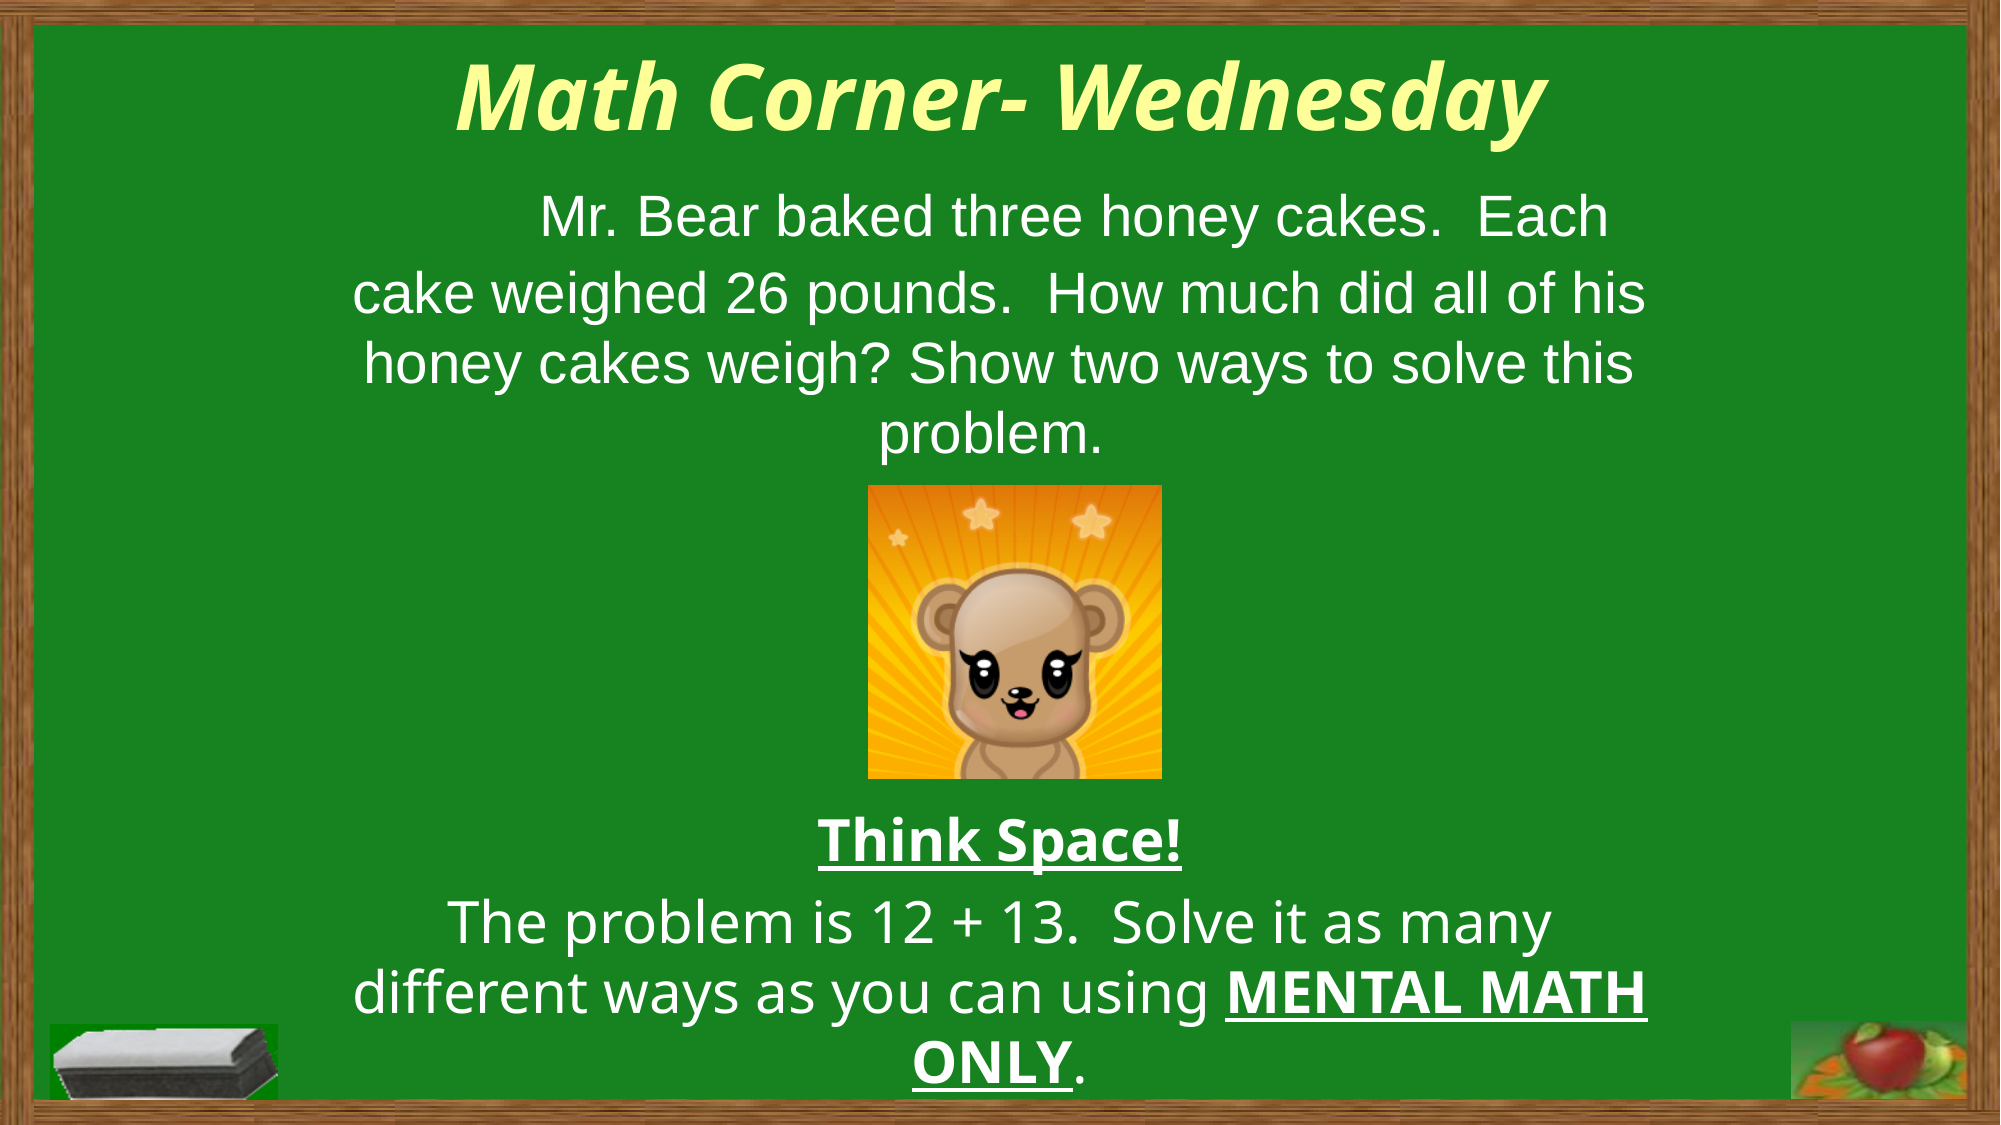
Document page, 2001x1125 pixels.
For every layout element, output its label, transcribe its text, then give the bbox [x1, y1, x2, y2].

picture [868, 485, 1162, 780]
picture [0, 0, 2000, 1125]
list Mr. Bear baked three honey cakes. Each cake weighed 26 pounds. How much did all of his honey cakes weigh? Show two ways to solve this problem. Think Space! The problem is 12 + 13. Solve it as many different ways as you can using MENTAL MATH ONLY. [324, 137, 1675, 880]
title Math Corner- Wednesday [324, 0, 1675, 137]
